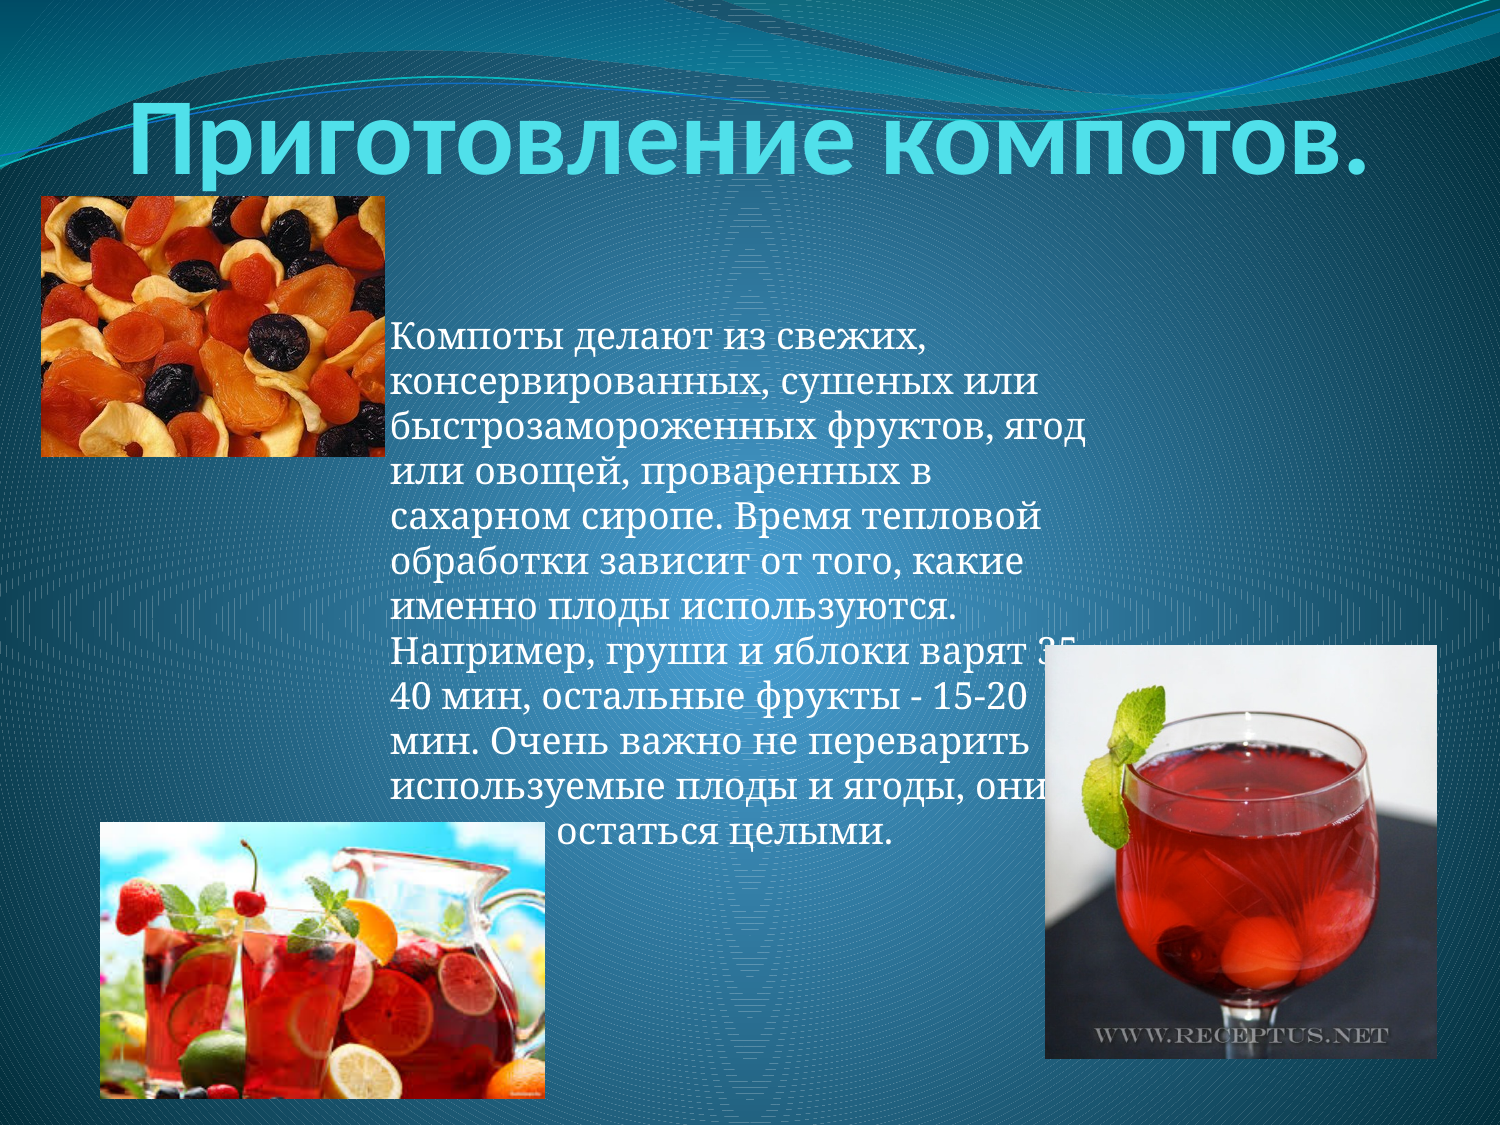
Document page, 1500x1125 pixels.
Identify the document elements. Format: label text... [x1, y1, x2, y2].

title Приготовление компотов. [88, 30, 1377, 197]
subtitle [87, 529, 374, 818]
subtitle [1125, 529, 1376, 644]
picture [1045, 644, 1438, 1059]
picture [40, 195, 385, 457]
text_box Компоты делают из свежих, консервированных, сушеных или быстрозамороженных фруктов, ягод или овощей, проваренных в сахарном сиропе. Время тепловой обработки зависит от того, какие именно плоды используются. Например, груши и яблоки варят 35-40 мин, остальные фрукты - 15-20 мин. Очень важно не переварить используемые плоды и ягоды, они должны остаться целыми. [374, 304, 1125, 860]
picture [100, 822, 545, 1100]
